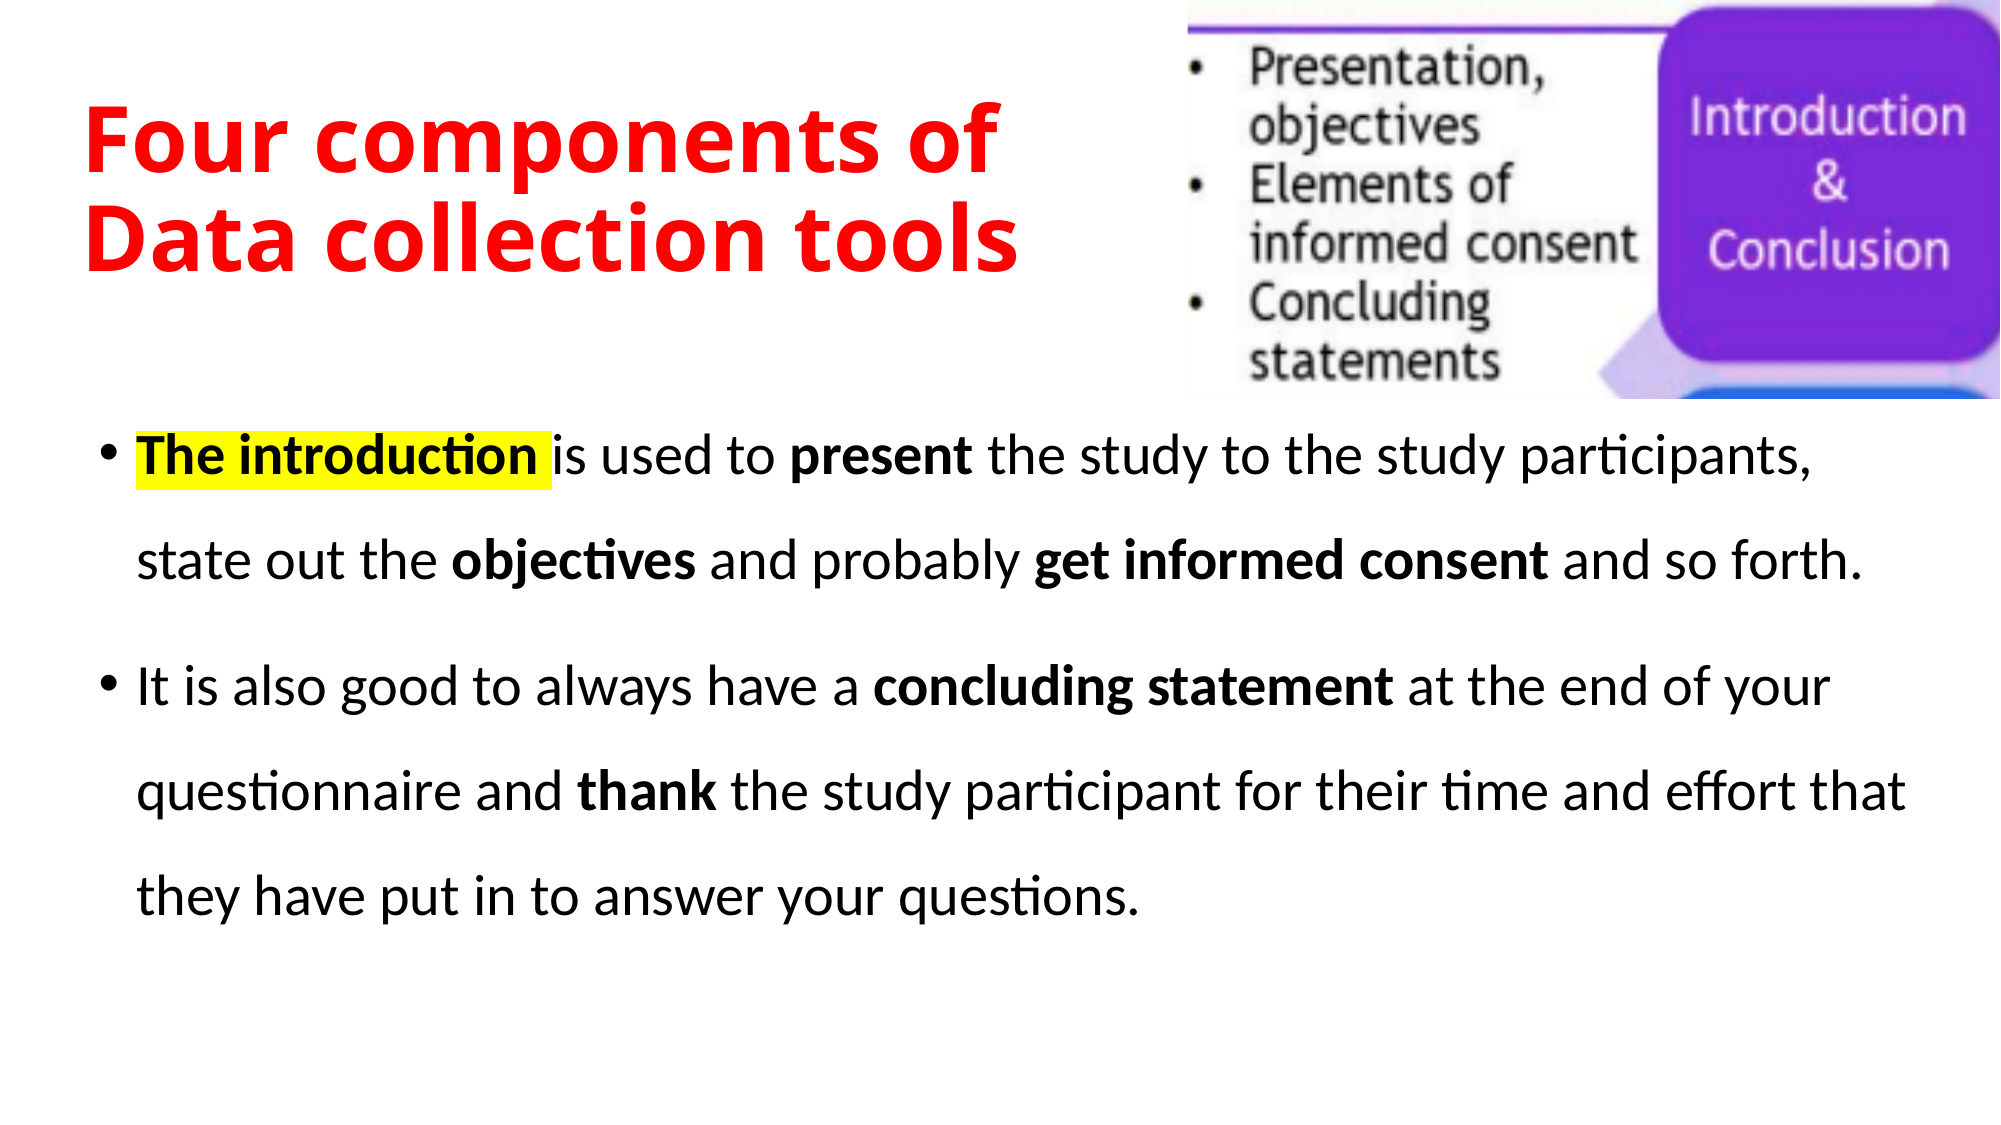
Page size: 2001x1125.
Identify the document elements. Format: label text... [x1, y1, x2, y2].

title Four components of Data collection tools [66, 75, 1157, 310]
list The introduction is used to present the study to the study participants, state out the objectives and probably get informed consent and so forth. It is also good to always have a concluding statement at the end of your questionnaire and thank the study participant for their time and effort that they have put in to answer your questions. [83, 374, 1943, 1125]
picture [1187, 0, 2000, 399]
